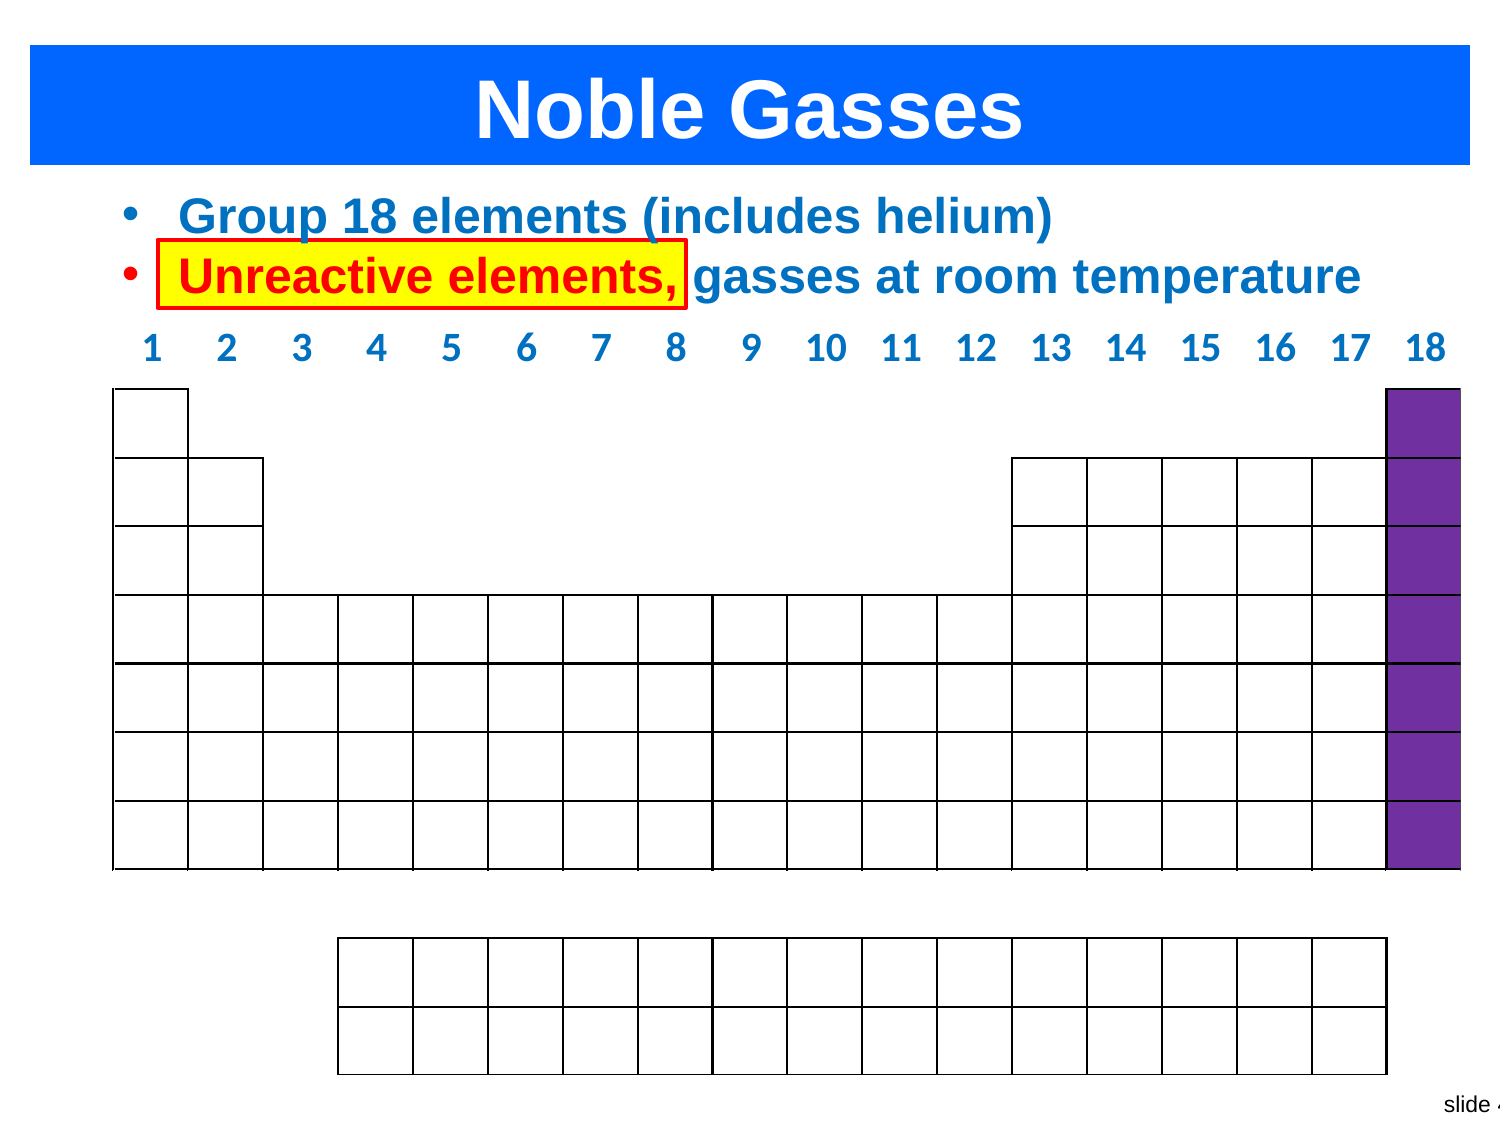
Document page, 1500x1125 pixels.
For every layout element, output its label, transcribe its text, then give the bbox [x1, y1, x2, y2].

title Noble Gasses [30, 45, 1470, 165]
text_box Group 18 elements (includes helium) Unreactive elements, gasses at room temperature [107, 176, 1393, 311]
picture [37, 319, 1463, 1077]
